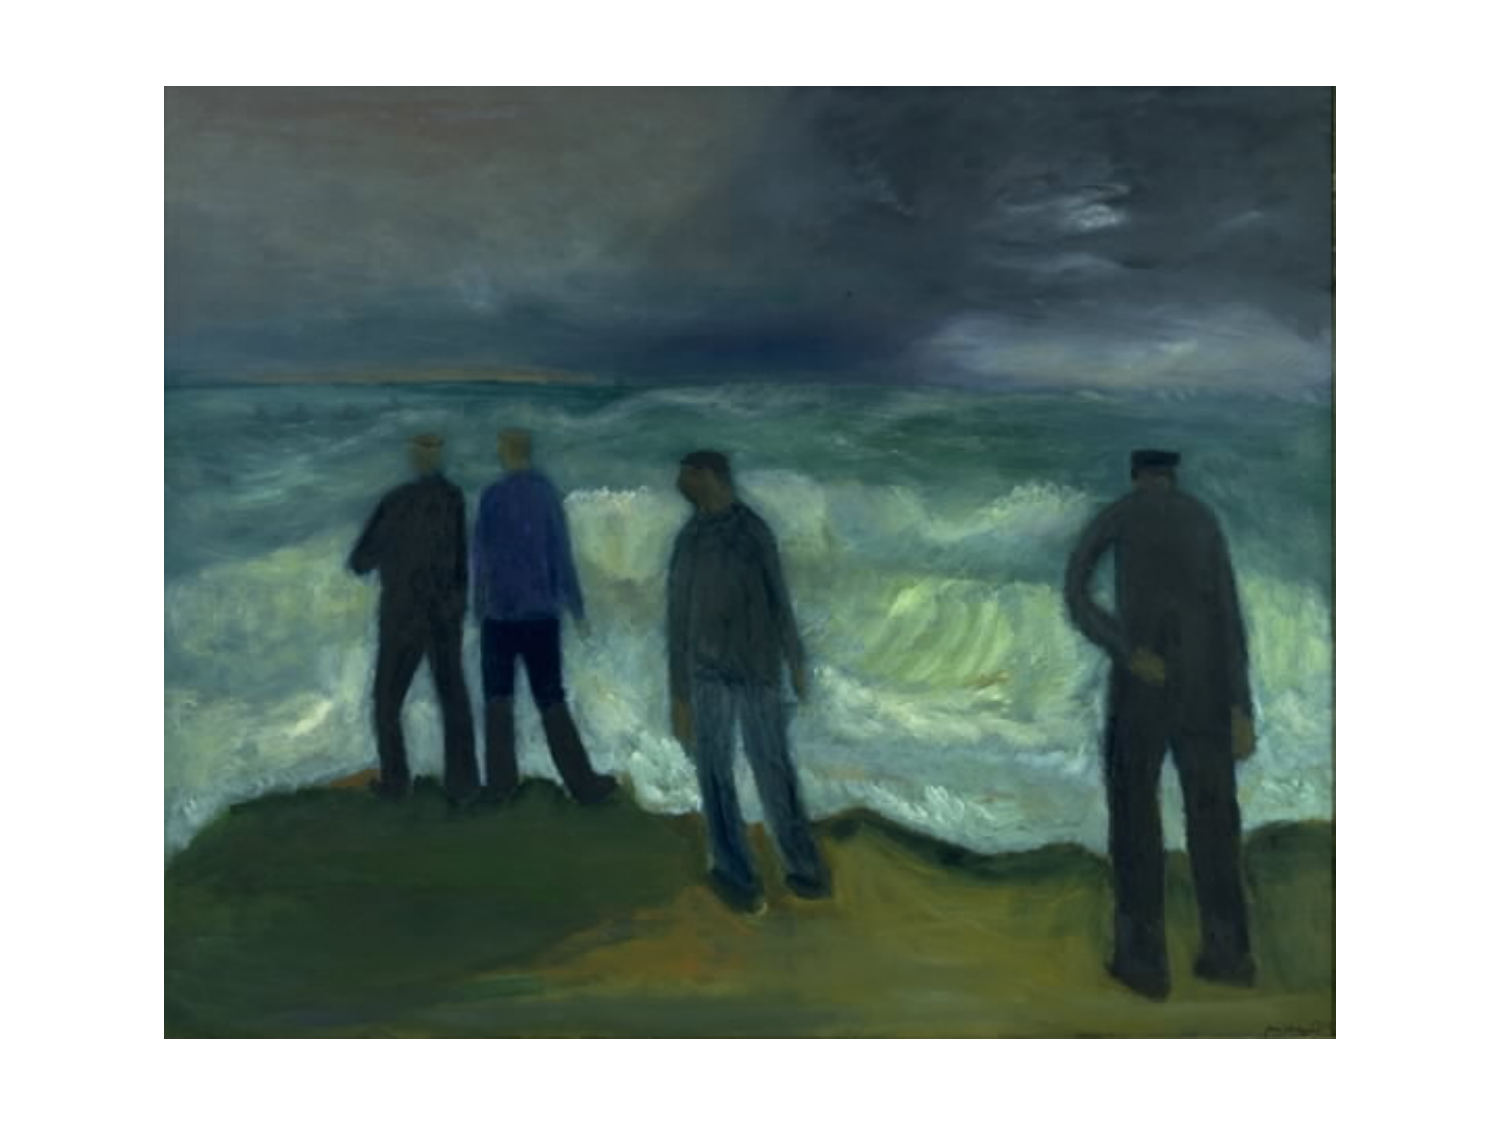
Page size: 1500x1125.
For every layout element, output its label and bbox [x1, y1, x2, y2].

picture [164, 86, 1336, 1039]
